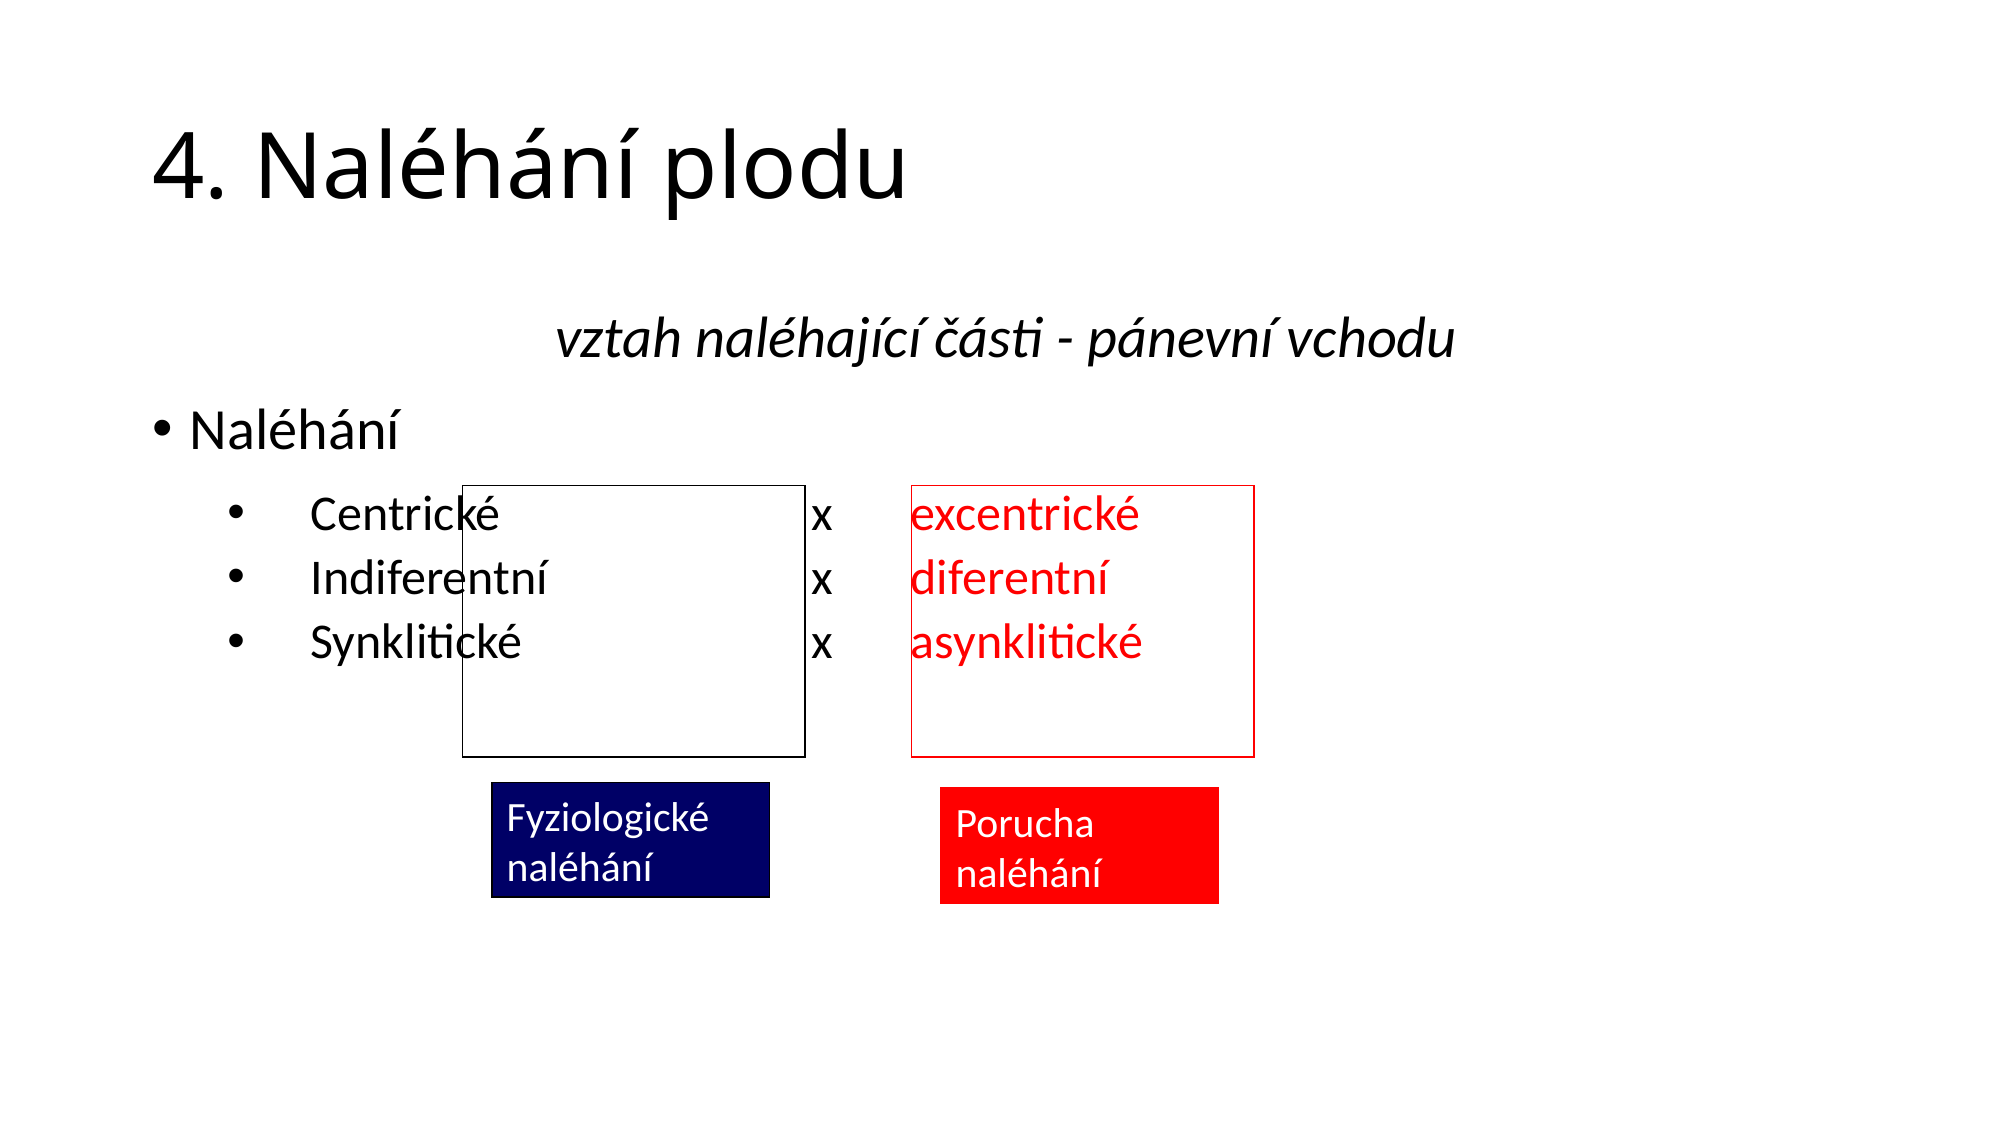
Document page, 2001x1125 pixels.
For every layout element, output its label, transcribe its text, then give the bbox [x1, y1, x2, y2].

text_box Fyziologické naléhání [491, 782, 770, 898]
text_box [462, 485, 805, 758]
text_box Porucha naléhání [940, 788, 1219, 903]
title 4. Naléhání plodu [137, 59, 1863, 278]
text_box [911, 485, 1254, 758]
list vztah naléhající části - pánevní vchodu Naléhání Centrické x excentrické Indiferentní x diferentní Synklitické x asynklitické [137, 299, 1863, 1014]
